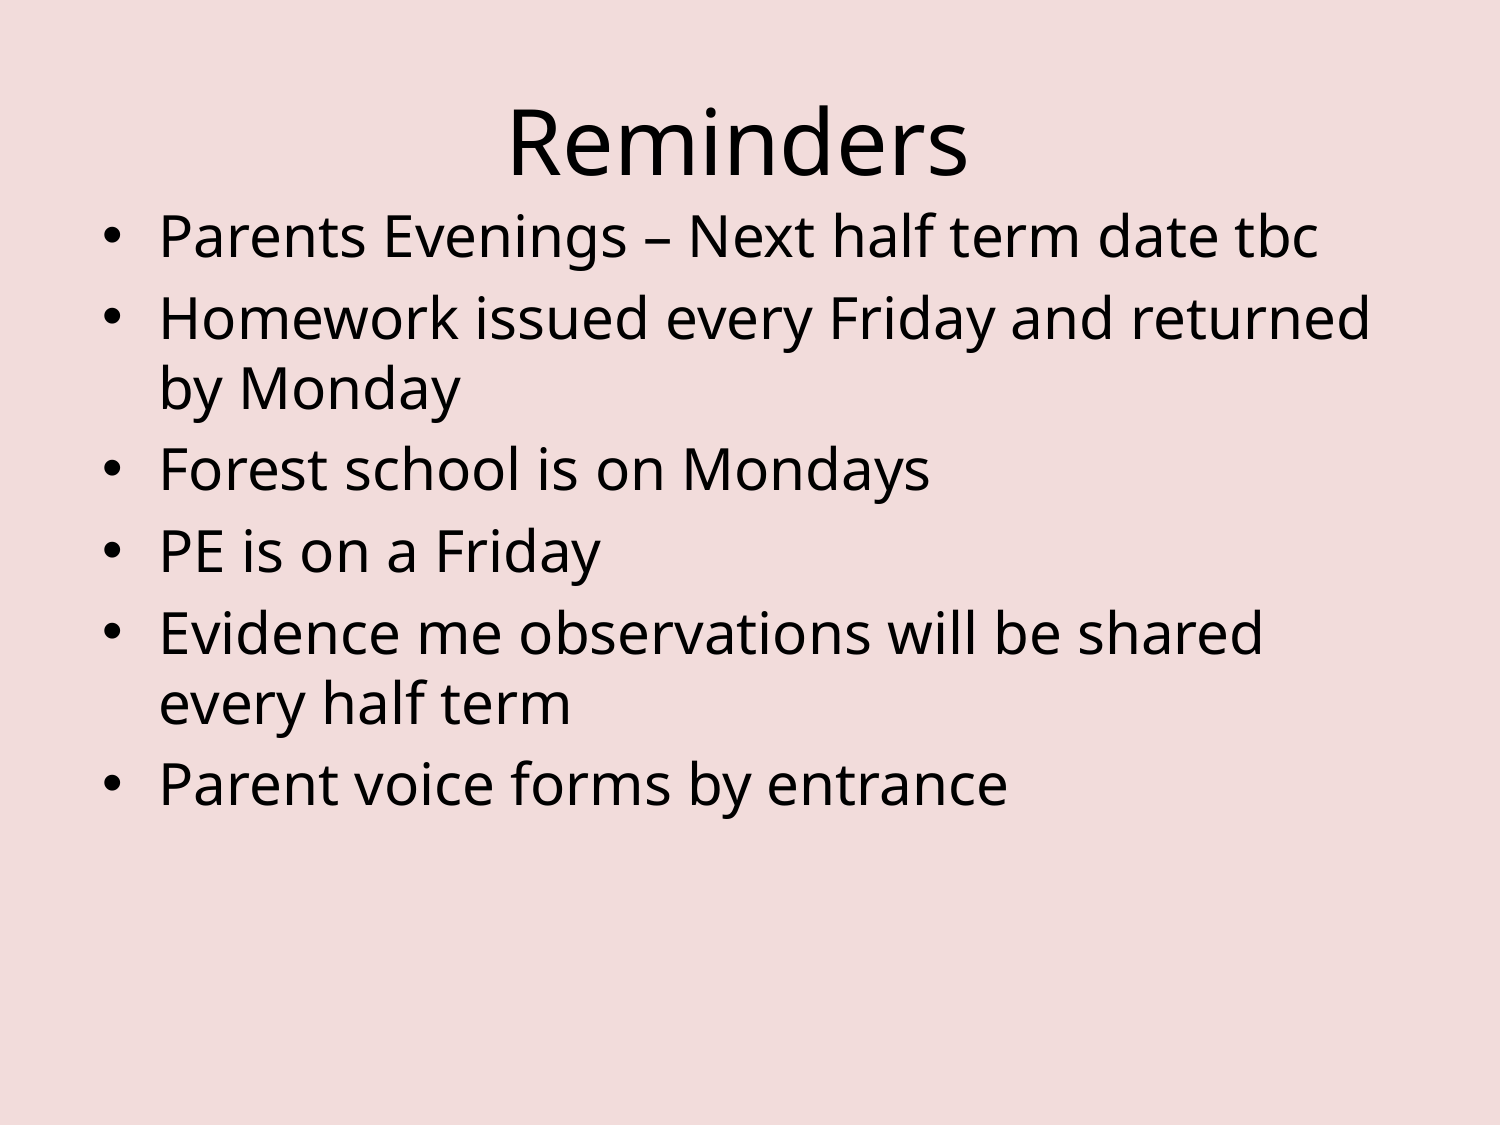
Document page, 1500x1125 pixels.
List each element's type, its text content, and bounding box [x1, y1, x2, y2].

list Parents Evenings – Next half term date tbc Homework issued every Friday and returned by Monday Forest school is on Mondays PE is on a Friday Evidence me observations will be shared every half term Parent voice forms by entrance [87, 99, 1438, 956]
title Reminders [74, 44, 1426, 233]
